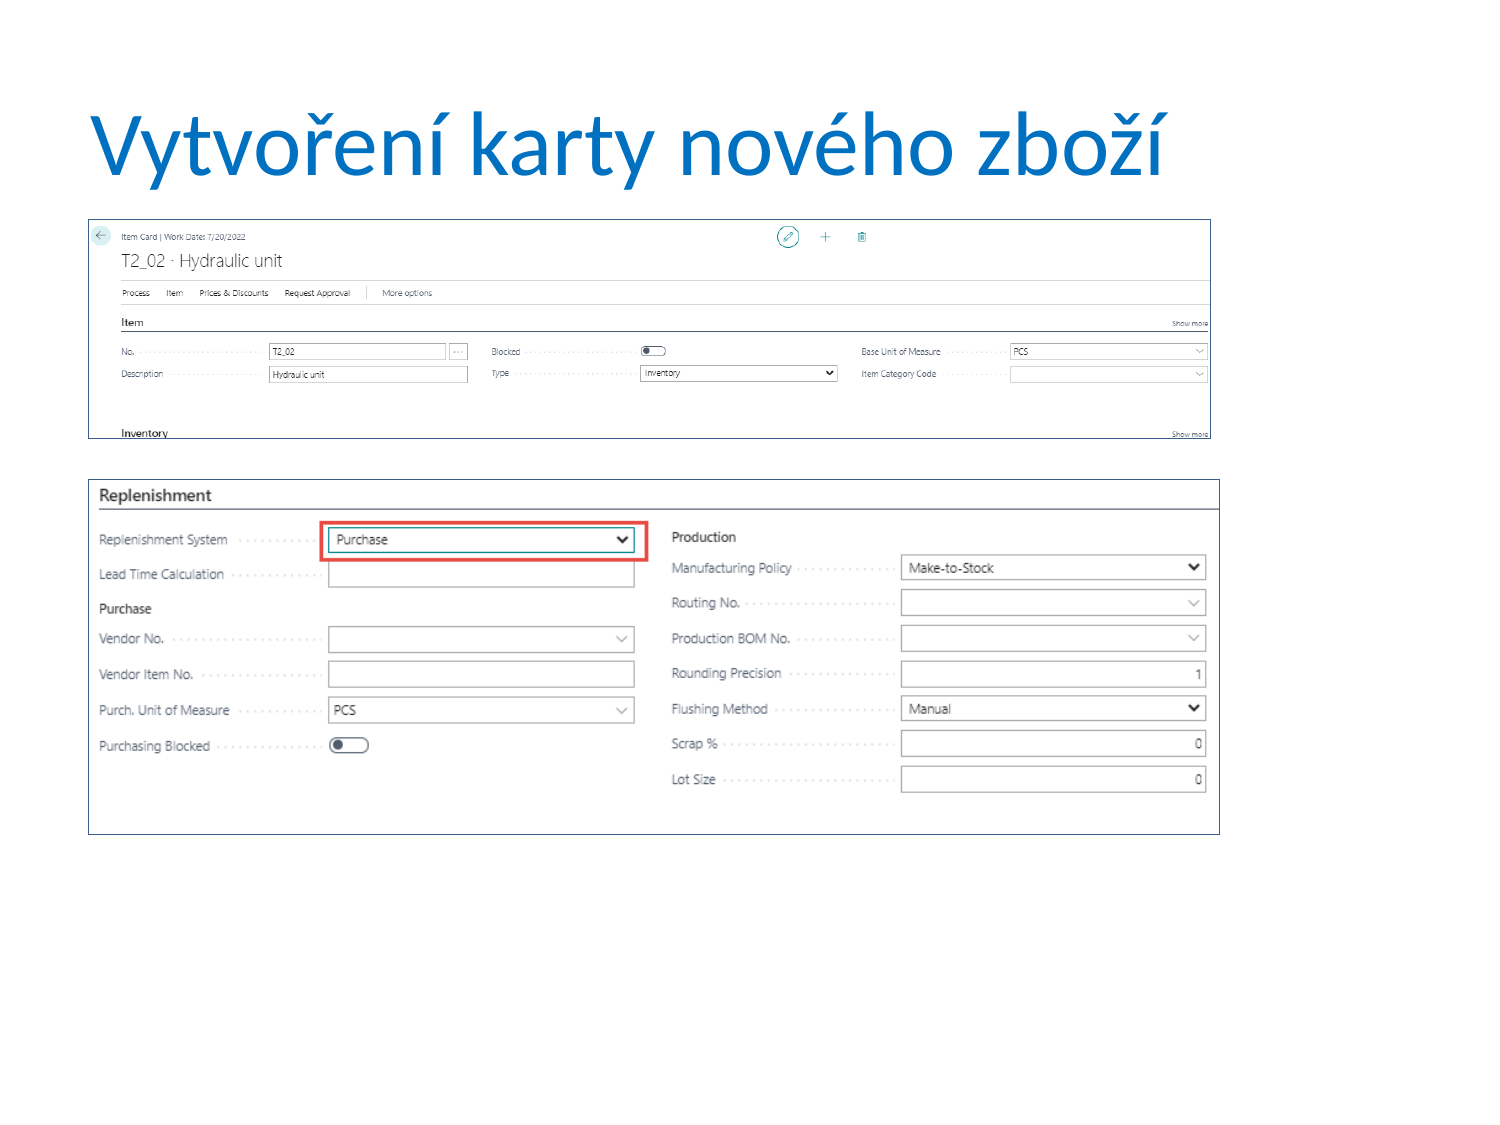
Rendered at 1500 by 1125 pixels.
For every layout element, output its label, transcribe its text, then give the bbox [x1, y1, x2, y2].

picture [88, 479, 1220, 835]
picture [88, 219, 1211, 440]
title Vytvoření karty nového zboží [75, 45, 1425, 233]
